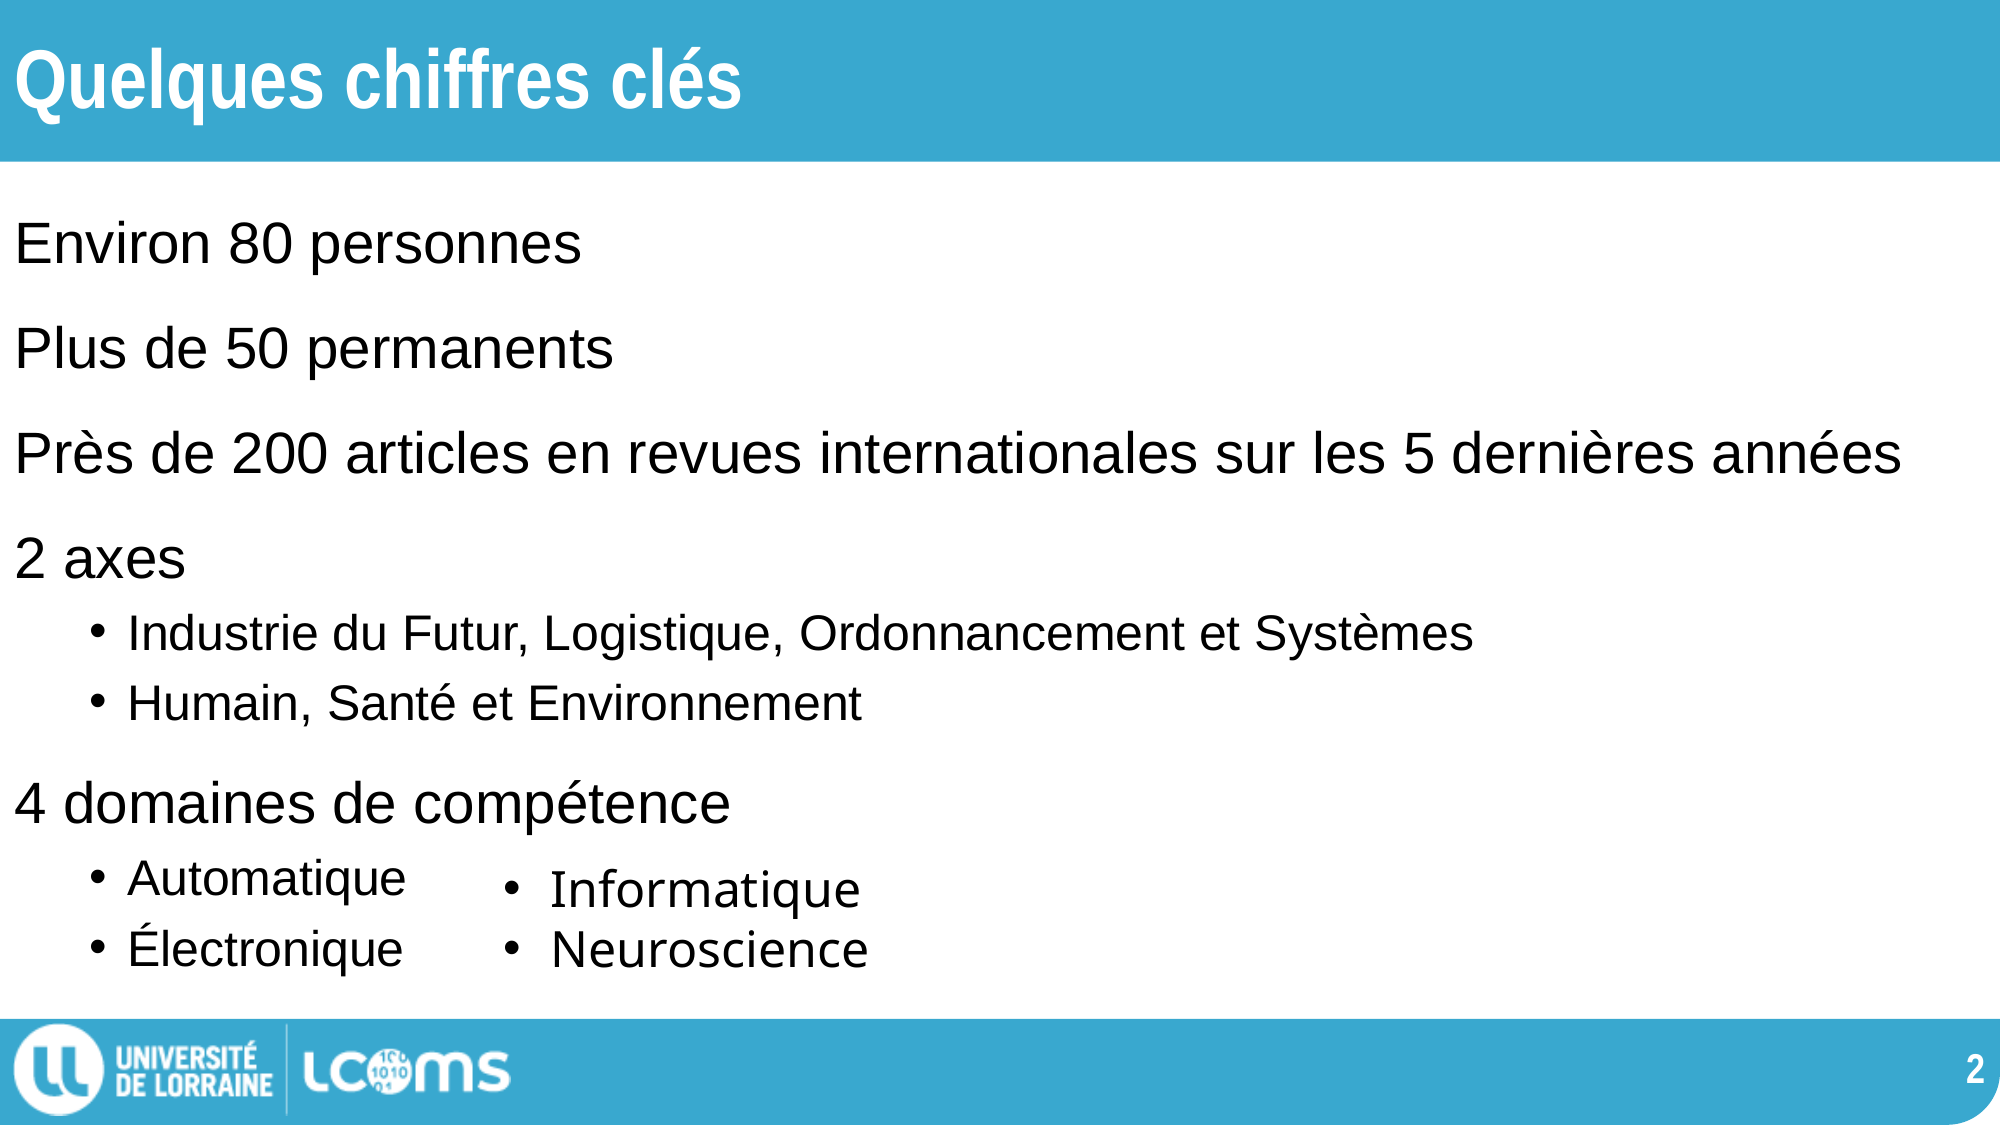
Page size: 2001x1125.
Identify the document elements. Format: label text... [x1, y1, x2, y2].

text_box Informatique Neuroscience [413, 819, 912, 985]
list Environ 80 personnes Plus de 50 permanents Près de 200 articles en revues internationales sur les 5 dernières années 2 axes Industrie du Futur, Logistique, Ordonnancement et Systèmes Humain, Santé et Environnement 4 domaines de compétence Automatique Électronique [0, 162, 2000, 1019]
picture [13, 1023, 511, 1116]
title Quelques chiffres clés [0, 0, 2000, 162]
slide_number 2 [1823, 1019, 2000, 1125]
